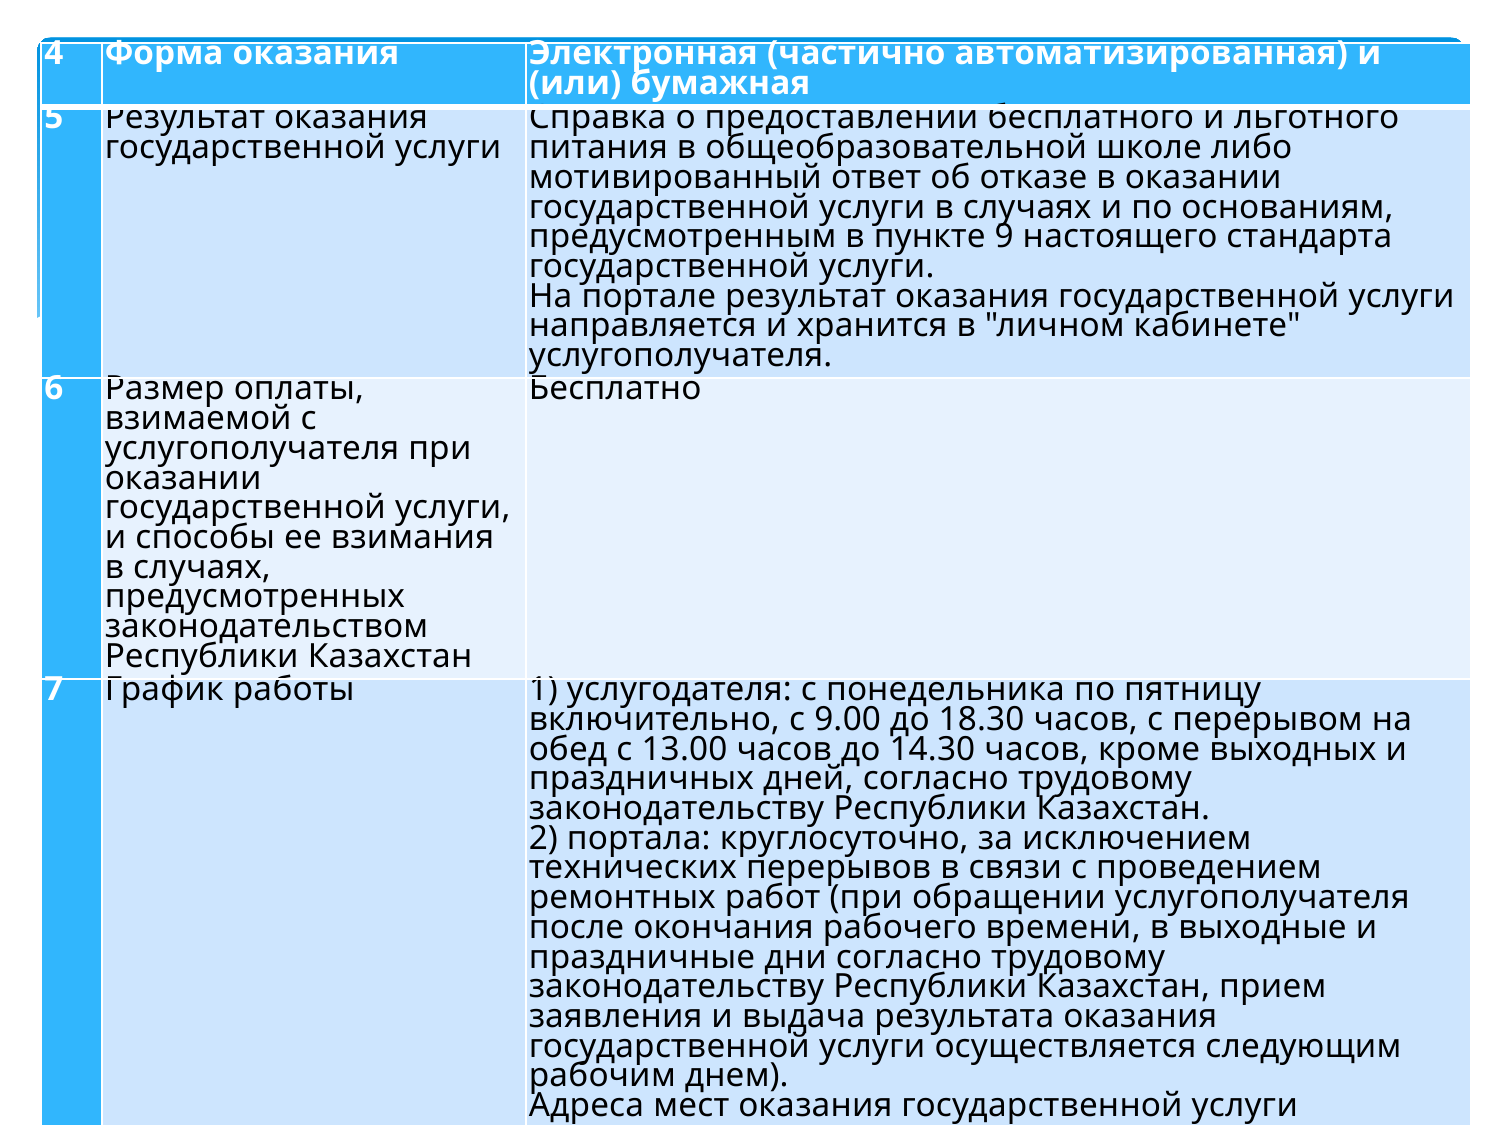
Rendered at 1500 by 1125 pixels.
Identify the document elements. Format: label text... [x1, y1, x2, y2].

table_cell Размер оплаты, взимаемой с услугополучателя при оказании государственной услуги, и способы ее взимания в случаях, предусмотренных законодательством Республики Казахстан [103, 379, 525, 678]
table_cell 1) услугодателя: с понедельника по пятницу включительно, с 9.00 до 18.30 часов, с перерывом на обед с 13.00 часов до 14.30 часов, кроме выходных и праздничных дней, согласно трудовому законодательству Республики Казахстан. 2) портала: круглосуточно, за исключением технических перерывов в связи с проведением ремонтных работ (при обращении услугополучателя после окончания рабочего времени, в выходные и праздничные дни согласно трудовому законодательству Республики Казахстан, прием заявления и выдача результата оказания государственной услуги осуществляется следующим рабочим днем). Адреса мест оказания государственной услуги размещены на: 1) интернет-ресурсе Министерства образования и науки Республики Казахстан: www.edu.gov.kz; 2) портале: www.egov.kz. [527, 680, 1470, 1125]
table_cell Результат оказания государственной услуги [103, 110, 525, 377]
table_header 4 [42, 44, 101, 104]
table_cell Бесплатно [527, 379, 1470, 678]
table_cell 7 [42, 680, 101, 1125]
table_cell График работы [103, 680, 525, 1125]
table_cell 6 [42, 379, 101, 678]
table_header Электронная (частично автоматизированная) и (или) бумажная [527, 44, 1470, 104]
table_cell 5 [42, 110, 101, 377]
table_cell Справка о предоставлении бесплатного и льготного питания в общеобразовательной школе либо мотивированный ответ об отказе в оказании государственной услуги в случаях и по основаниям, предусмотренным в пункте 9 настоящего стандарта государственной услуги. На портале результат оказания государственной услуги направляется и хранится в "личном кабинете" услугополучателя. [527, 110, 1470, 377]
table_header Форма оказания [103, 44, 525, 104]
